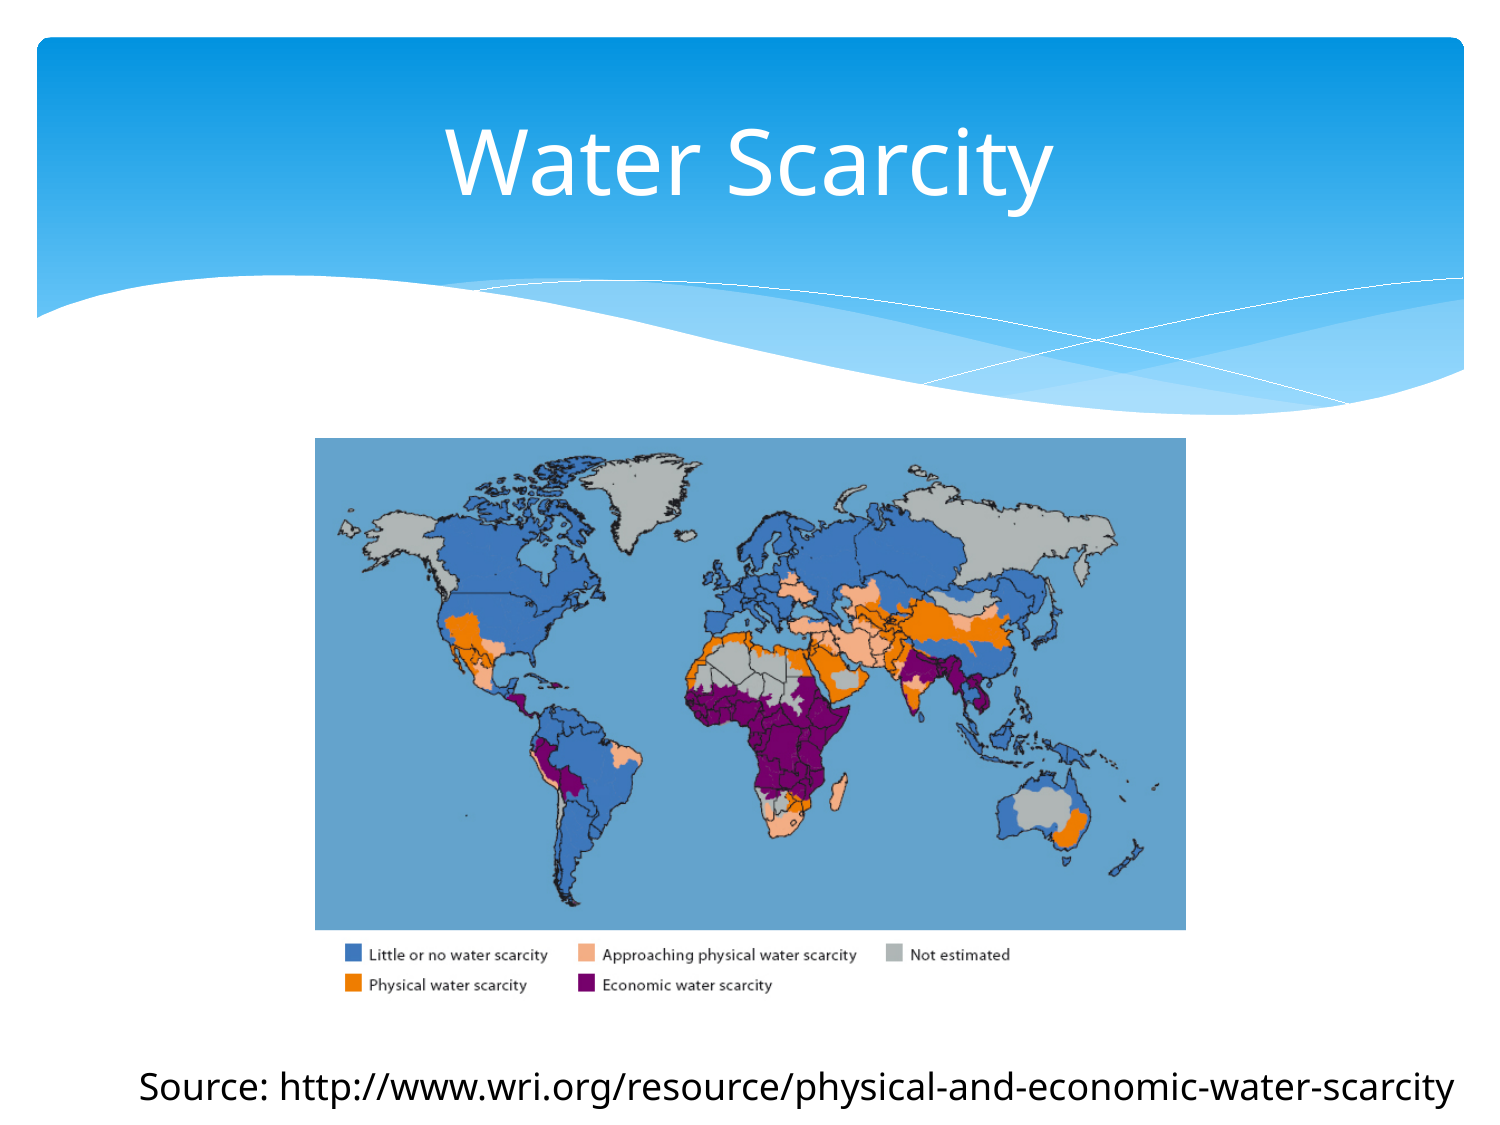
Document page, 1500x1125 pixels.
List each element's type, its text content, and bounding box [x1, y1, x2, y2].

text_box Source: http://www.wri.org/resource/physical-and-economic-water-scarcity [124, 1055, 1471, 1116]
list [142, 438, 1359, 1006]
title Water Scarcity [75, 55, 1425, 261]
